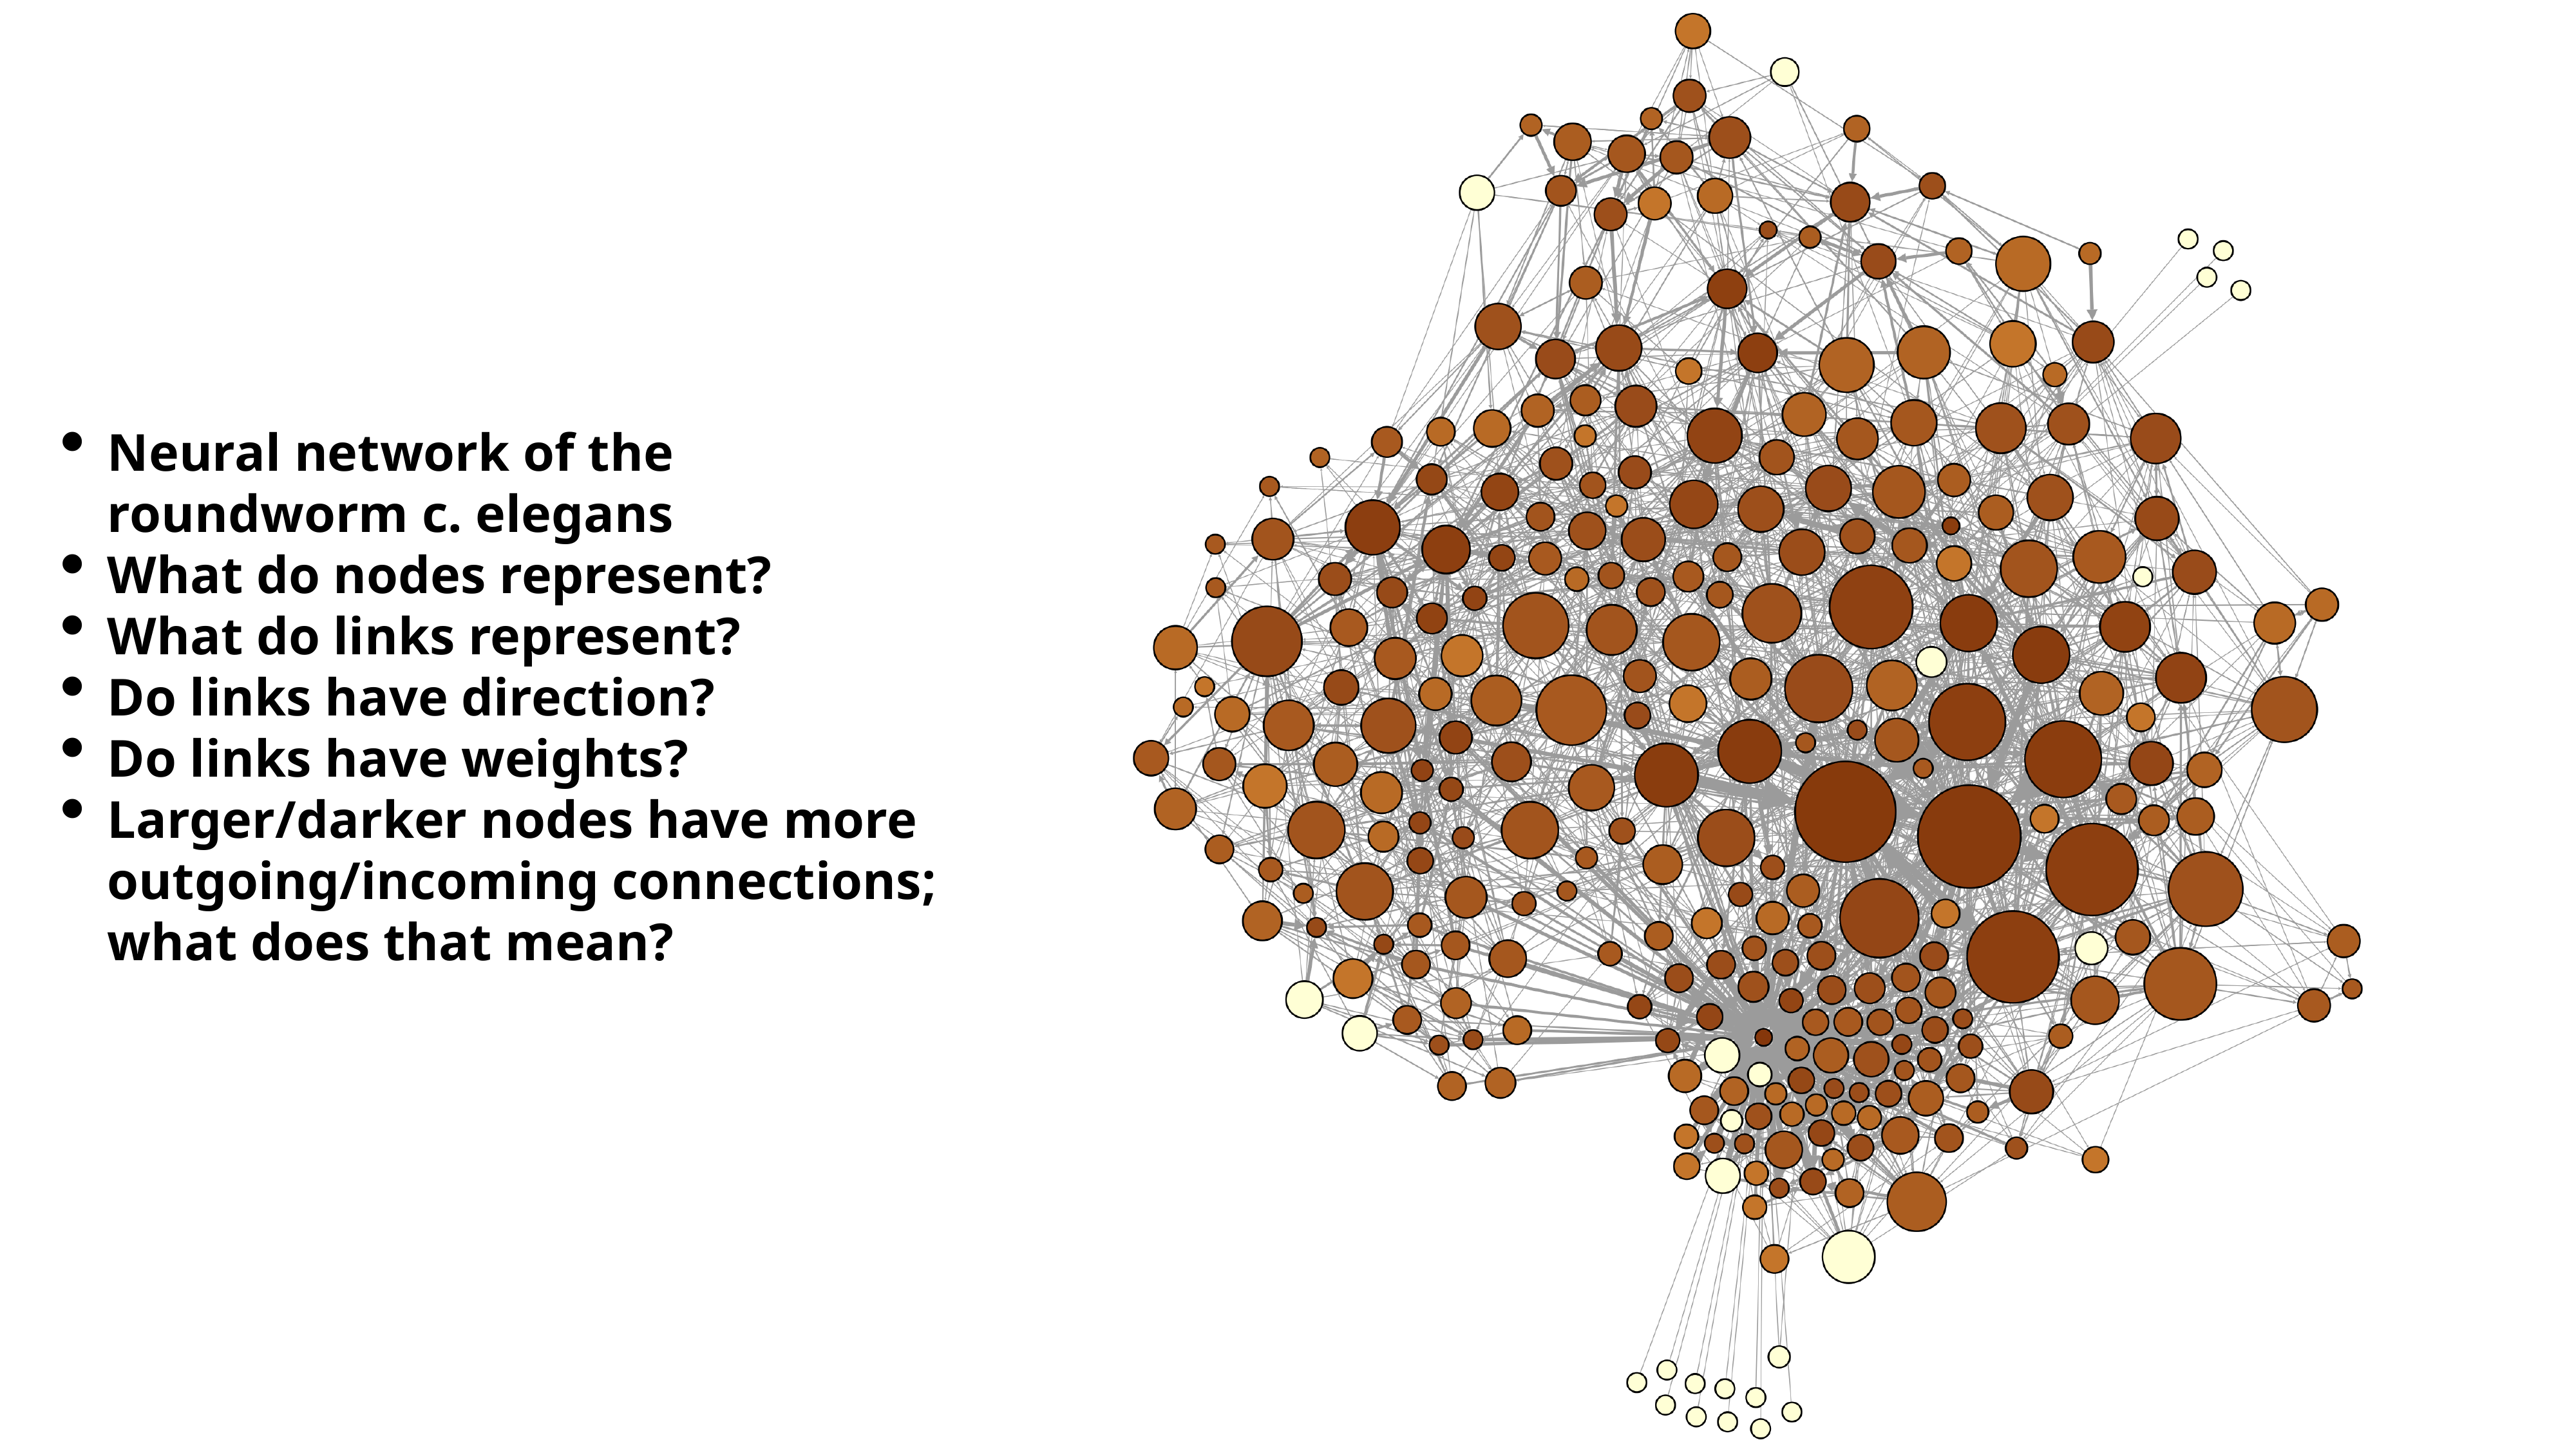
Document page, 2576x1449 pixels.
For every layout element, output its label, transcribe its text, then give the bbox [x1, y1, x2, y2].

text_box Neural network of the roundworm c. elegans What do nodes represent? What do links represent? Do links have direction? Do links have weights? Larger/darker nodes have more outgoing/incoming connections; what does that mean? [53, 412, 984, 978]
picture [1098, 0, 2401, 1449]
